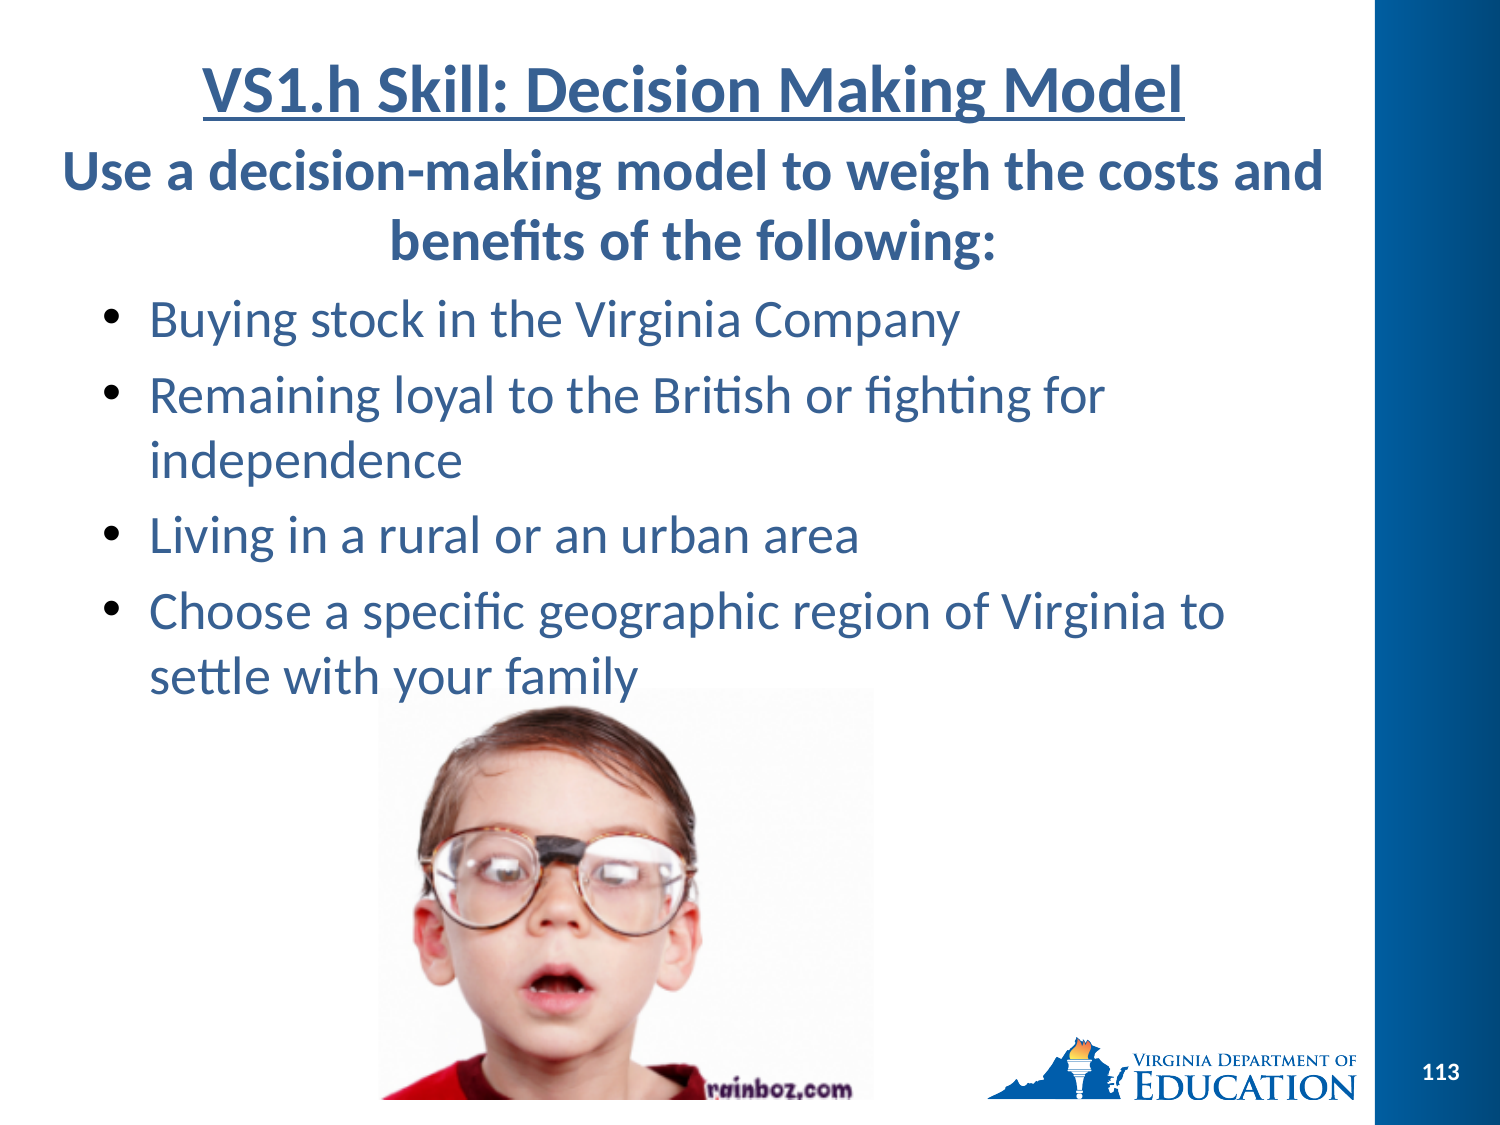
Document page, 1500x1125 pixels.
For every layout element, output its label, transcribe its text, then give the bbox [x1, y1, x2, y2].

slide_number 113 [1362, 1040, 1475, 1100]
picture [378, 688, 874, 1101]
picture [987, 1037, 1357, 1100]
title VS1.h Skill: Decision Making Model [75, 0, 1313, 179]
list Use a decision-making model to weigh the costs and benefits of the following: Buying stock in the Virginia Company Remaining loyal to the British or fighting for independence Living in a rural or an urban area Choose a specific geographic region of Virginia to settle with your family [12, 125, 1375, 868]
